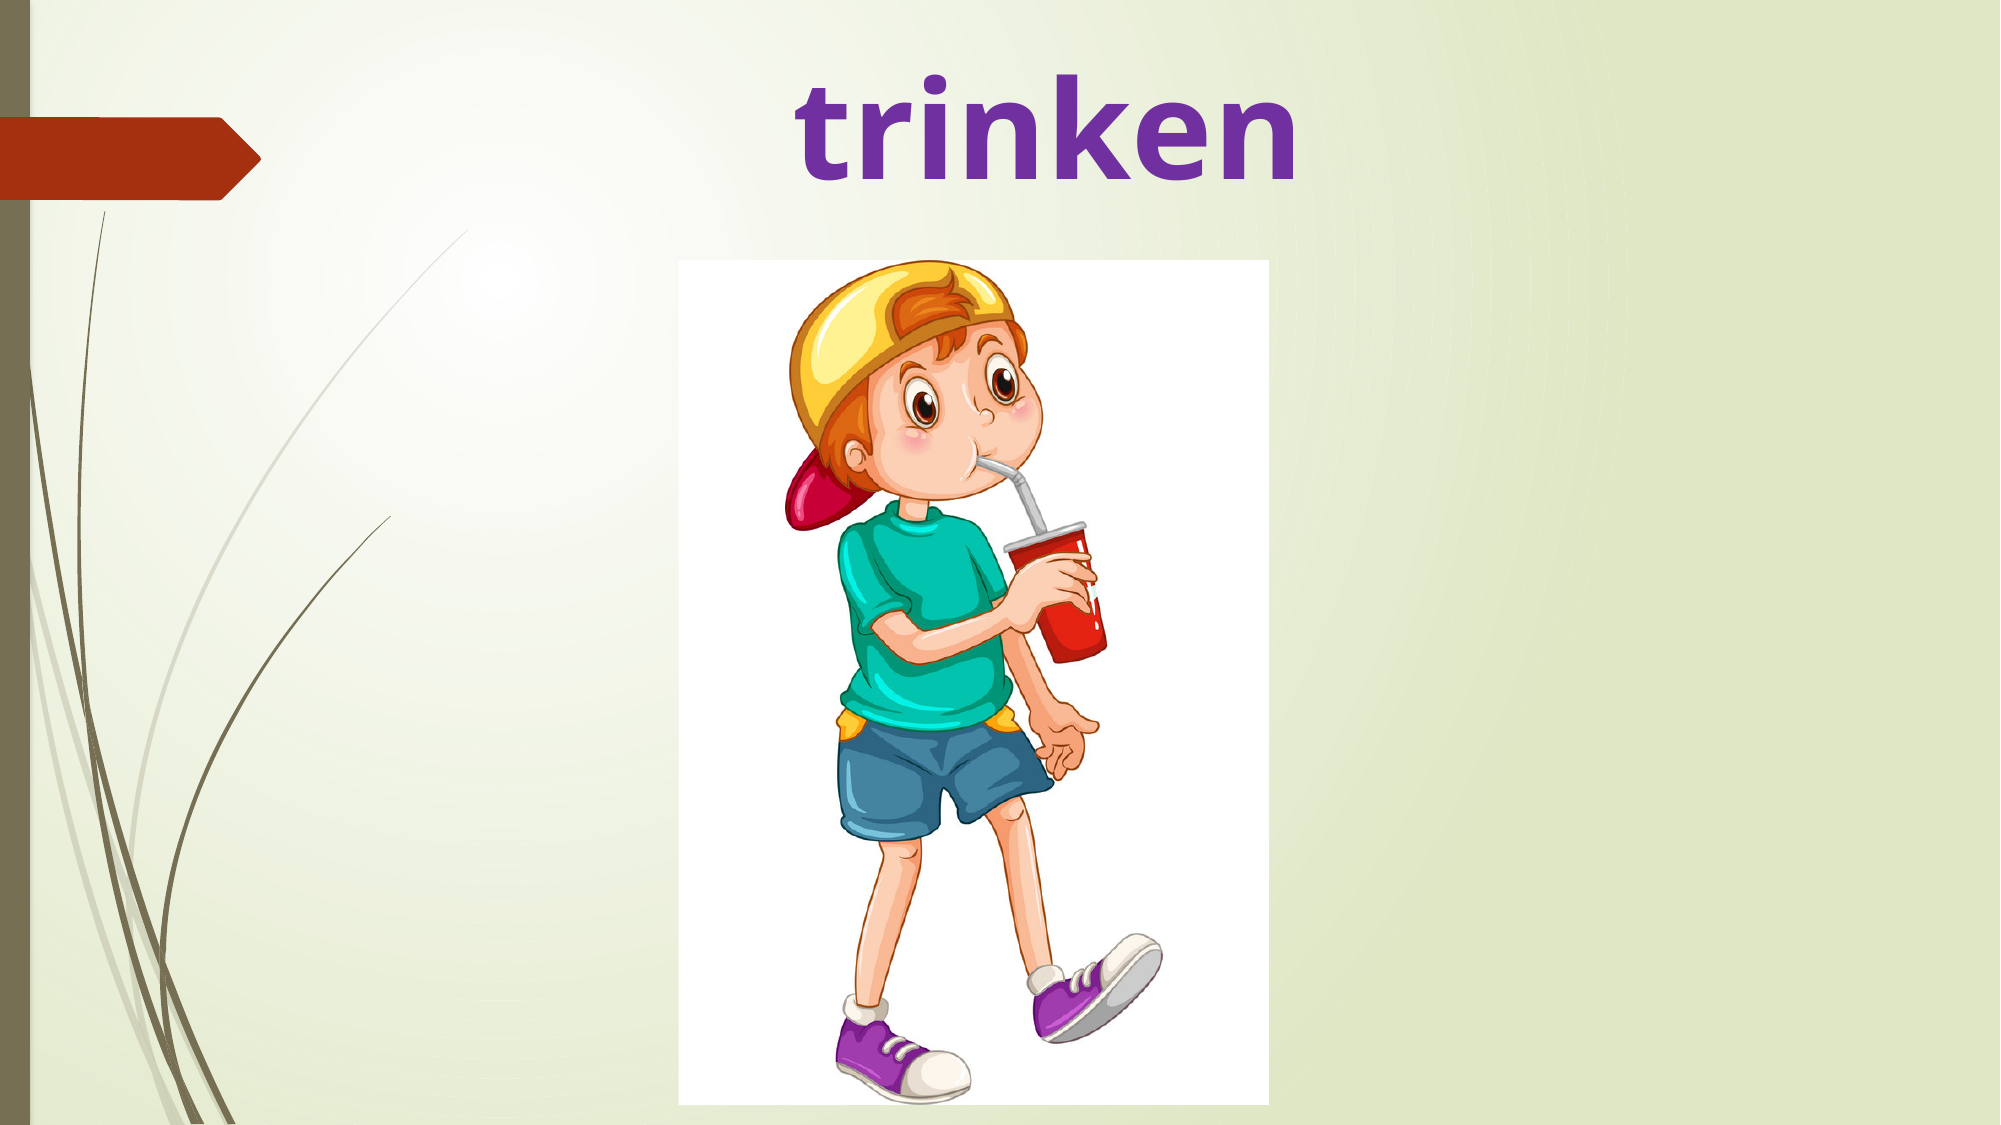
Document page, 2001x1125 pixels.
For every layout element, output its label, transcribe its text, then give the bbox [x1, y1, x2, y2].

title trinken [317, 34, 1780, 245]
picture [678, 260, 1270, 1105]
